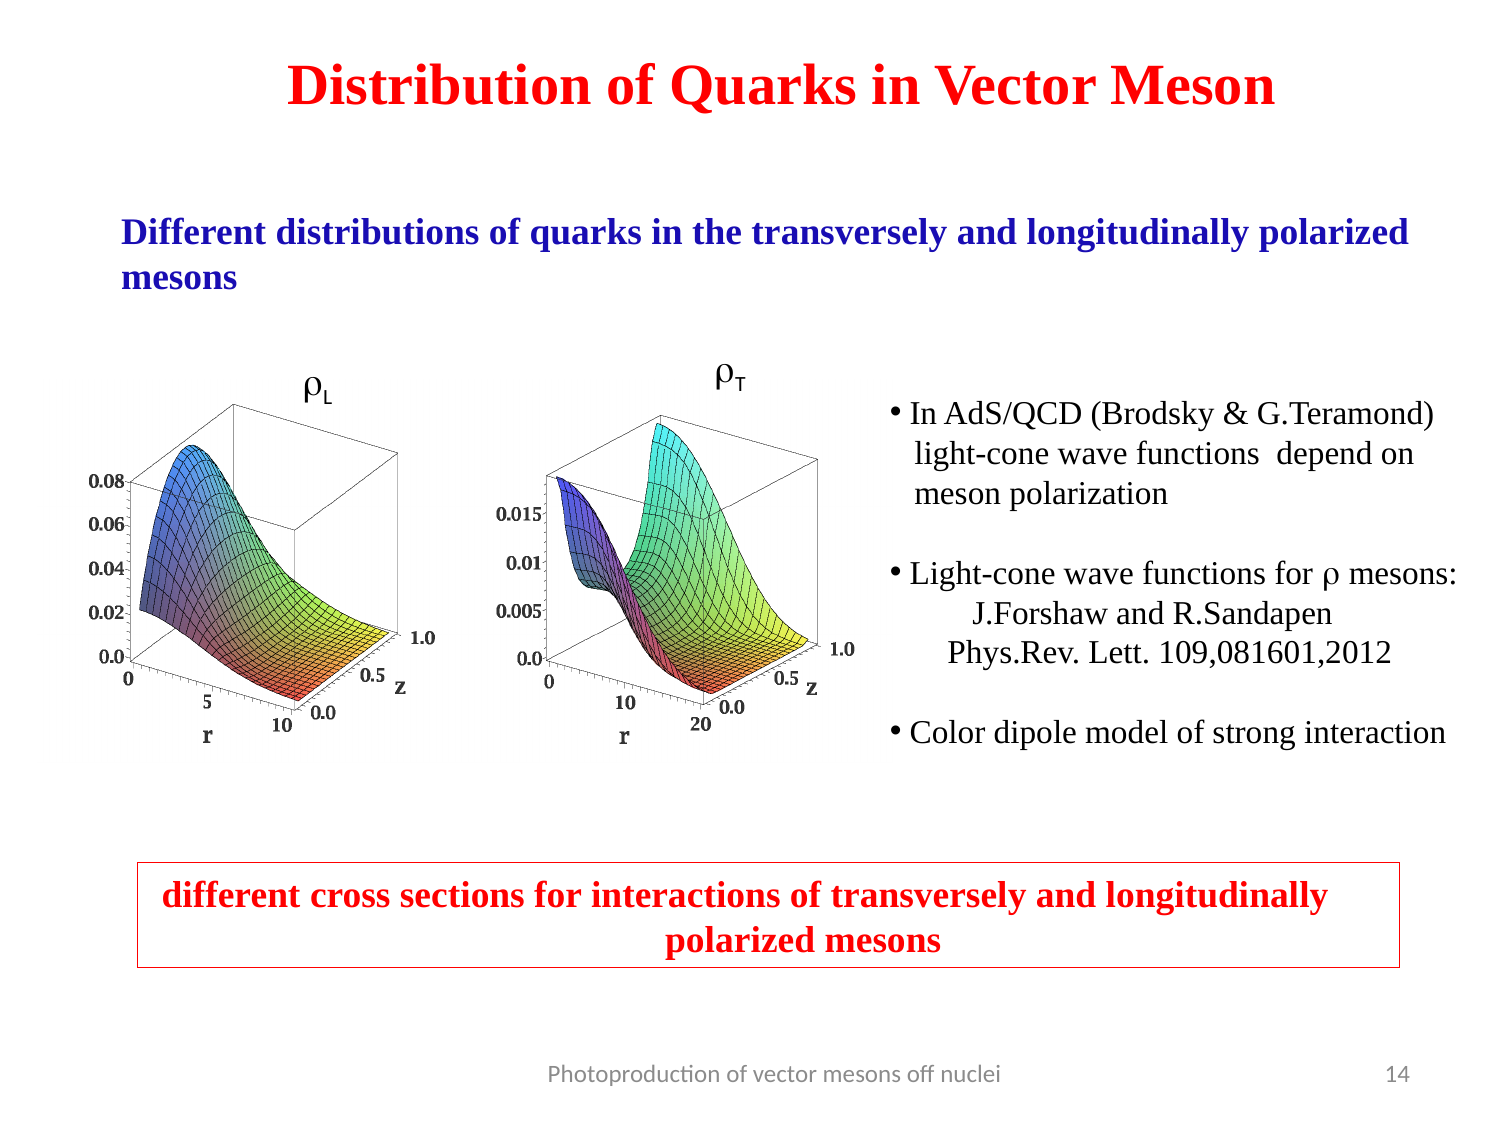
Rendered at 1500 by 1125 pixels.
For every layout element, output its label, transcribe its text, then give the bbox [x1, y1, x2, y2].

text_box Different distributions of quarks in the transversely and longitudinally polarized mesons [106, 199, 1444, 305]
text_box Distribution of Quarks in Vector Meson [272, 39, 1306, 124]
slide_number 14 [1074, 1042, 1425, 1103]
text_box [37, 337, 1482, 763]
footer Photoproduction of vector mesons off nuclei [512, 1042, 1038, 1103]
text_box different cross sections for interactions of transversely and longitudinally polarized mesons [137, 862, 1400, 968]
